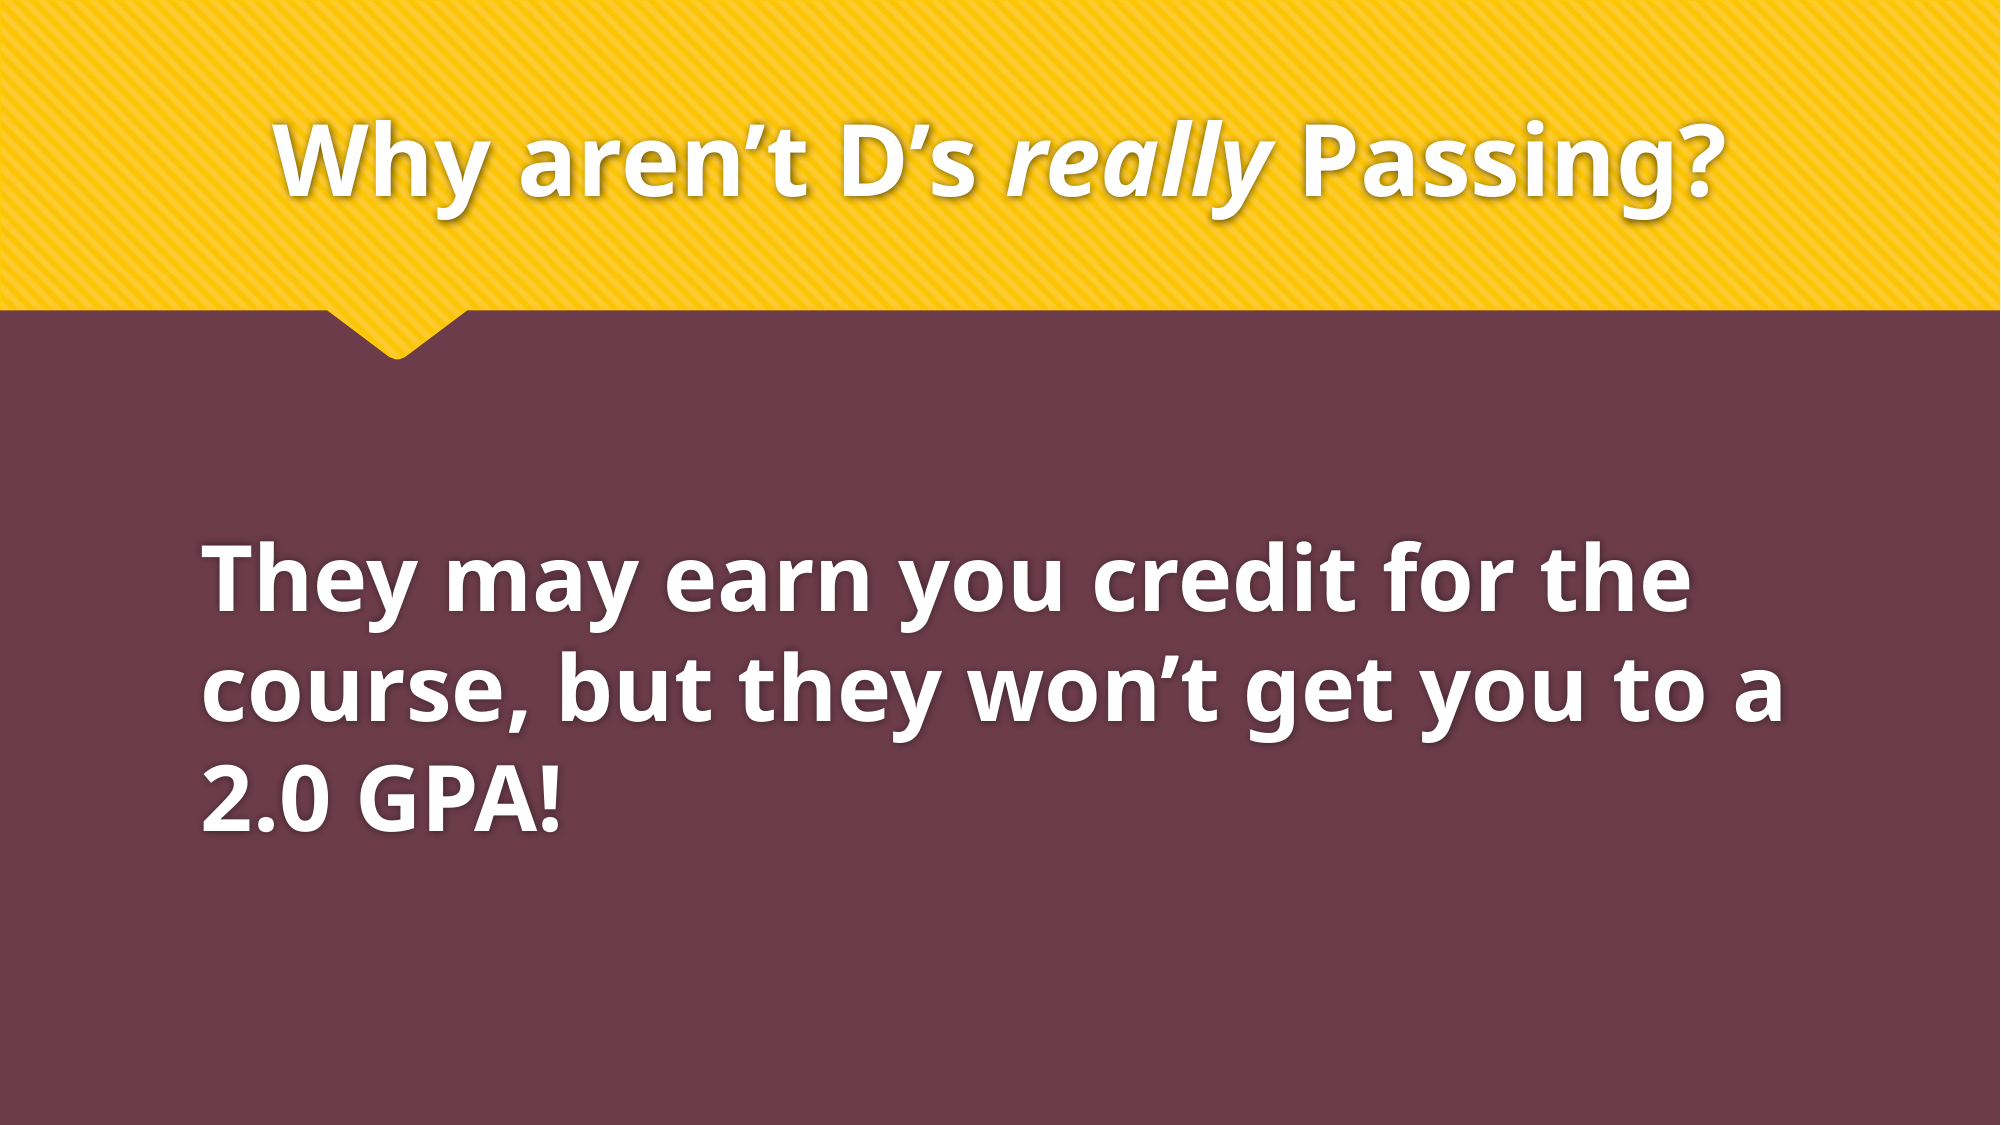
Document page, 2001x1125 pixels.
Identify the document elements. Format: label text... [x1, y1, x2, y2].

title Why aren’t D’s really Passing? [185, 64, 1815, 224]
list They may earn you credit for the course, but they won’t get you to a 2.0 GPA! [185, 419, 1832, 1016]
